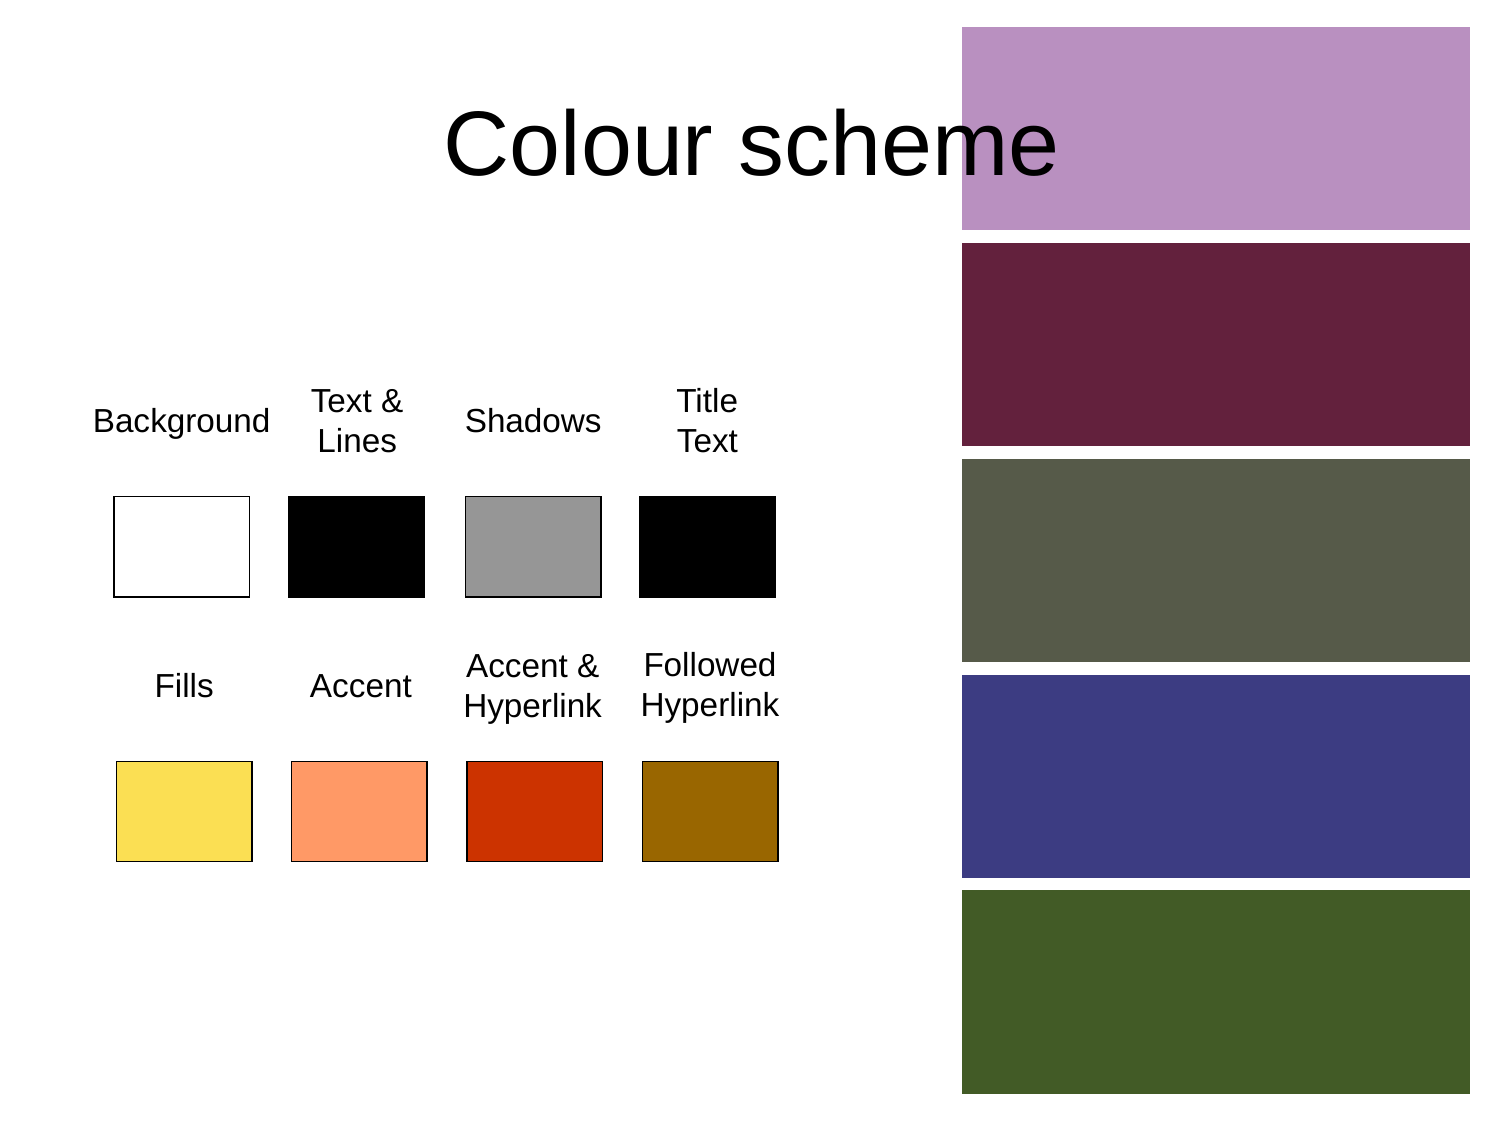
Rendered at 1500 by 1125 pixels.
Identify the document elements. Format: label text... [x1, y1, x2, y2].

text_box [639, 496, 776, 597]
text_box Background [77, 391, 286, 447]
text_box [113, 496, 250, 597]
text_box [116, 761, 252, 862]
title Colour scheme [79, 45, 1425, 233]
text_box Followed Hyperlink [625, 636, 795, 731]
text_box [642, 761, 779, 862]
text_box Text & Lines [296, 371, 419, 467]
text_box Fills [139, 656, 229, 712]
text_box Title Text [661, 371, 754, 467]
text_box Accent & Hyperlink [448, 636, 618, 731]
text_box [289, 496, 425, 597]
text_box Accent [295, 656, 427, 712]
text_box Shadows [450, 391, 617, 447]
text_box [291, 761, 428, 862]
text_box [466, 761, 603, 862]
text_box [465, 496, 602, 597]
